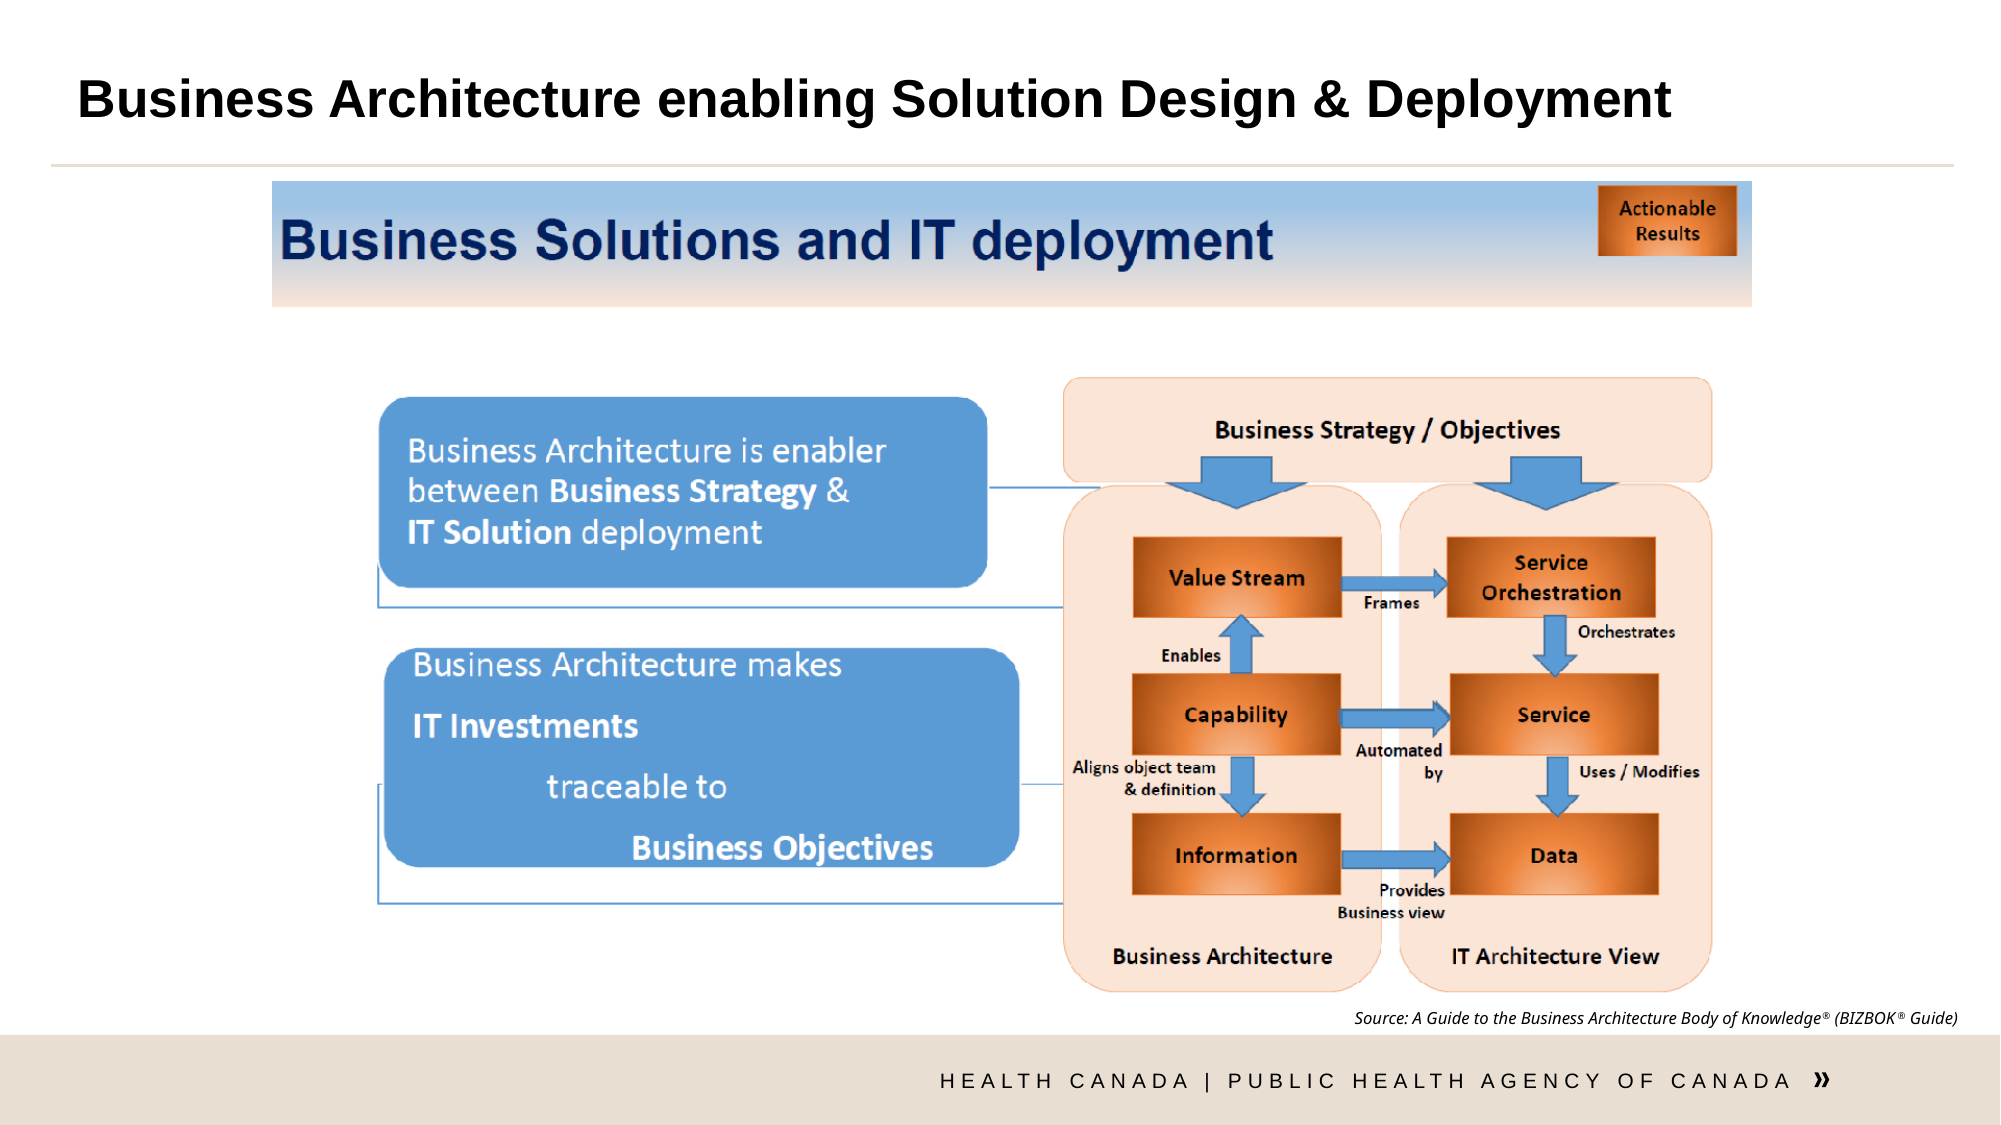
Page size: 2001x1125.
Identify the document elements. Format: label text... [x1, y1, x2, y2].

picture [272, 181, 1752, 1010]
title Business Architecture enabling Solution Design & Deployment [62, 45, 1938, 155]
text_box Source: A Guide to the Business Architecture Body of Knowledge® (BIZBOK ® Guide) [1221, 1000, 1973, 1036]
